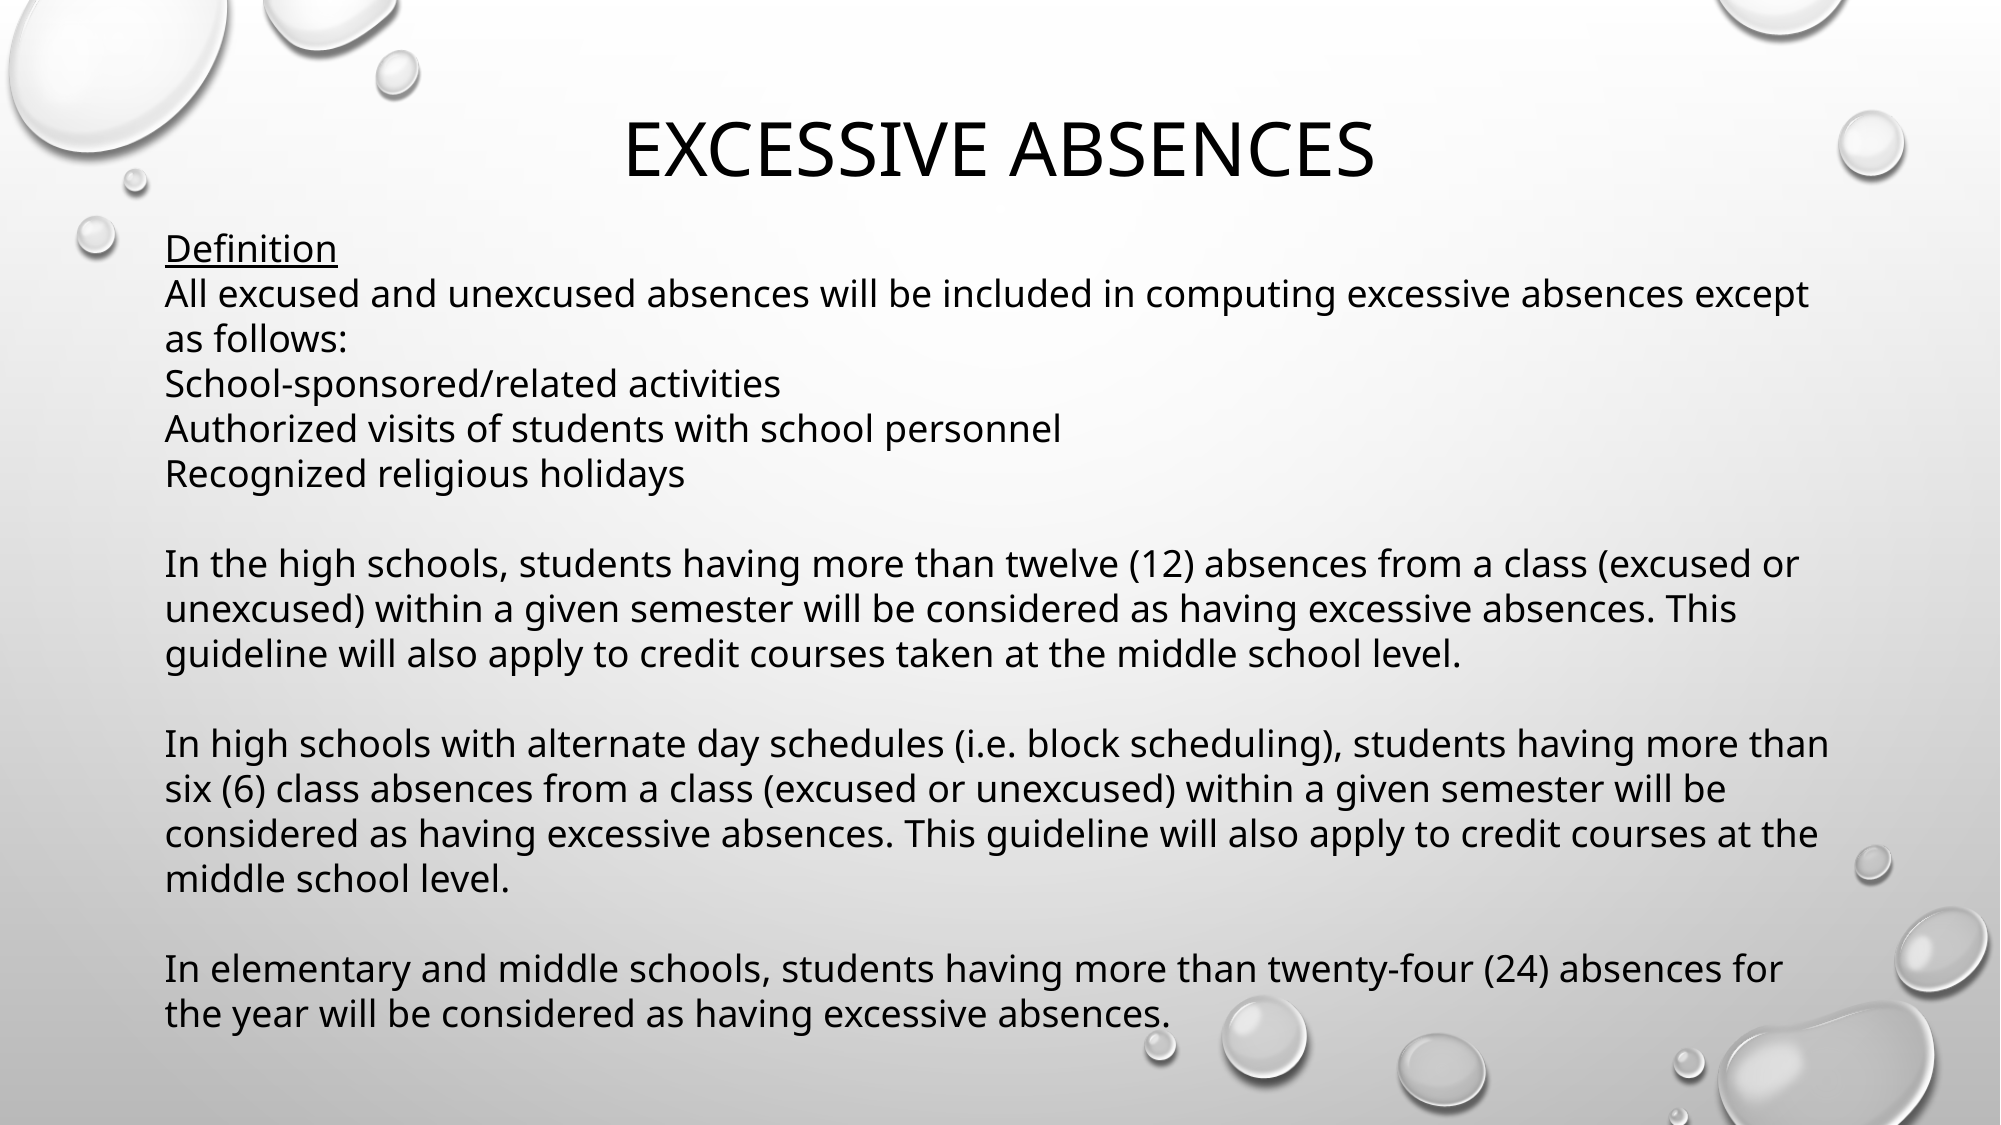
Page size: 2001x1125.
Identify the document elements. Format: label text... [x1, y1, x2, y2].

title Excessive absences [149, 101, 1851, 203]
text_box Definition All excused and unexcused absences will be included in computing excessive absences except as follows: School-sponsored/related activities Authorized visits of students with school personnel Recognized religious holidays In the high schools, students having more than twelve (12) absences from a class (excused or unexcused) within a given semester will be considered as having excessive absences. This guideline will also apply to credit courses taken at the middle school level. In high schools with alternate day schedules (i.e. block scheduling), students having more than six (6) class absences from a class (excused or unexcused) within a given semester will be considered as having excessive absences. This guideline will also apply to credit courses at the middle school level. In elementary and middle schools, students having more than twenty-four (24) absences for the year will be considered as having excessive absences. [149, 217, 1850, 1043]
picture [0, 0, 2000, 1125]
